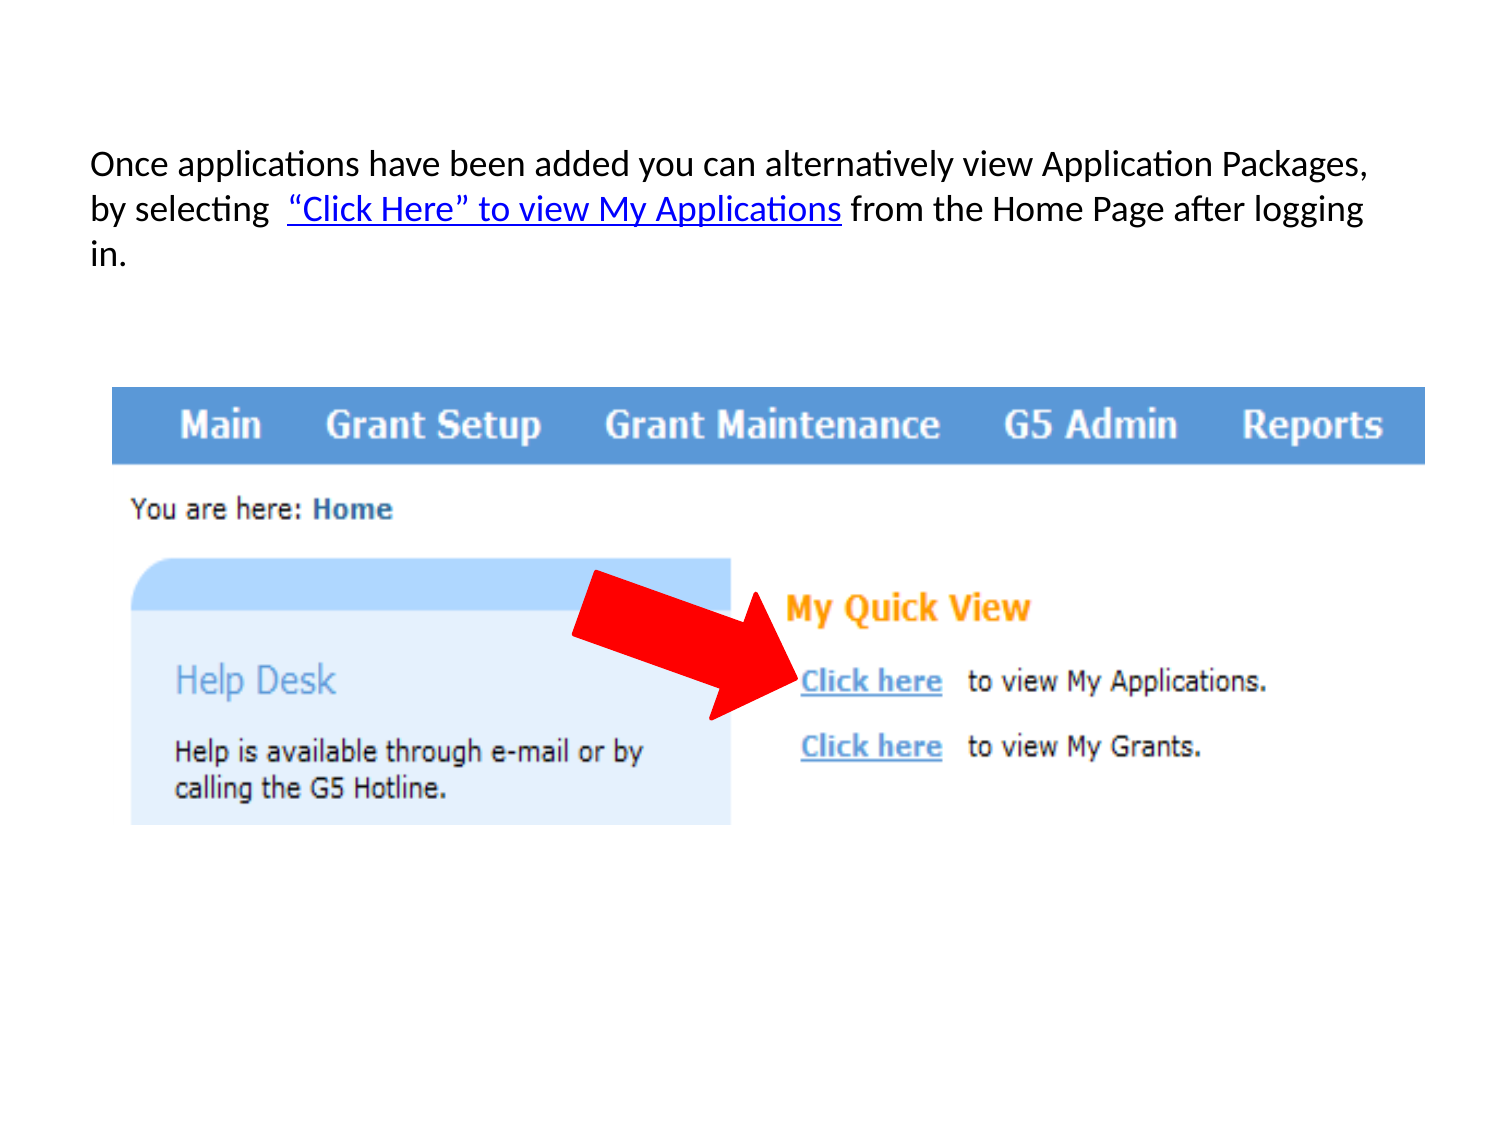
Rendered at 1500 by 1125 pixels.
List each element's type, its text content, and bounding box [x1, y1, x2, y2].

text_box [112, 387, 1426, 826]
title Once applications have been added you can alternatively view Application Packages, by selecting “Click Here” to view My Applications from the Home Page after logging in. [75, 112, 1425, 300]
